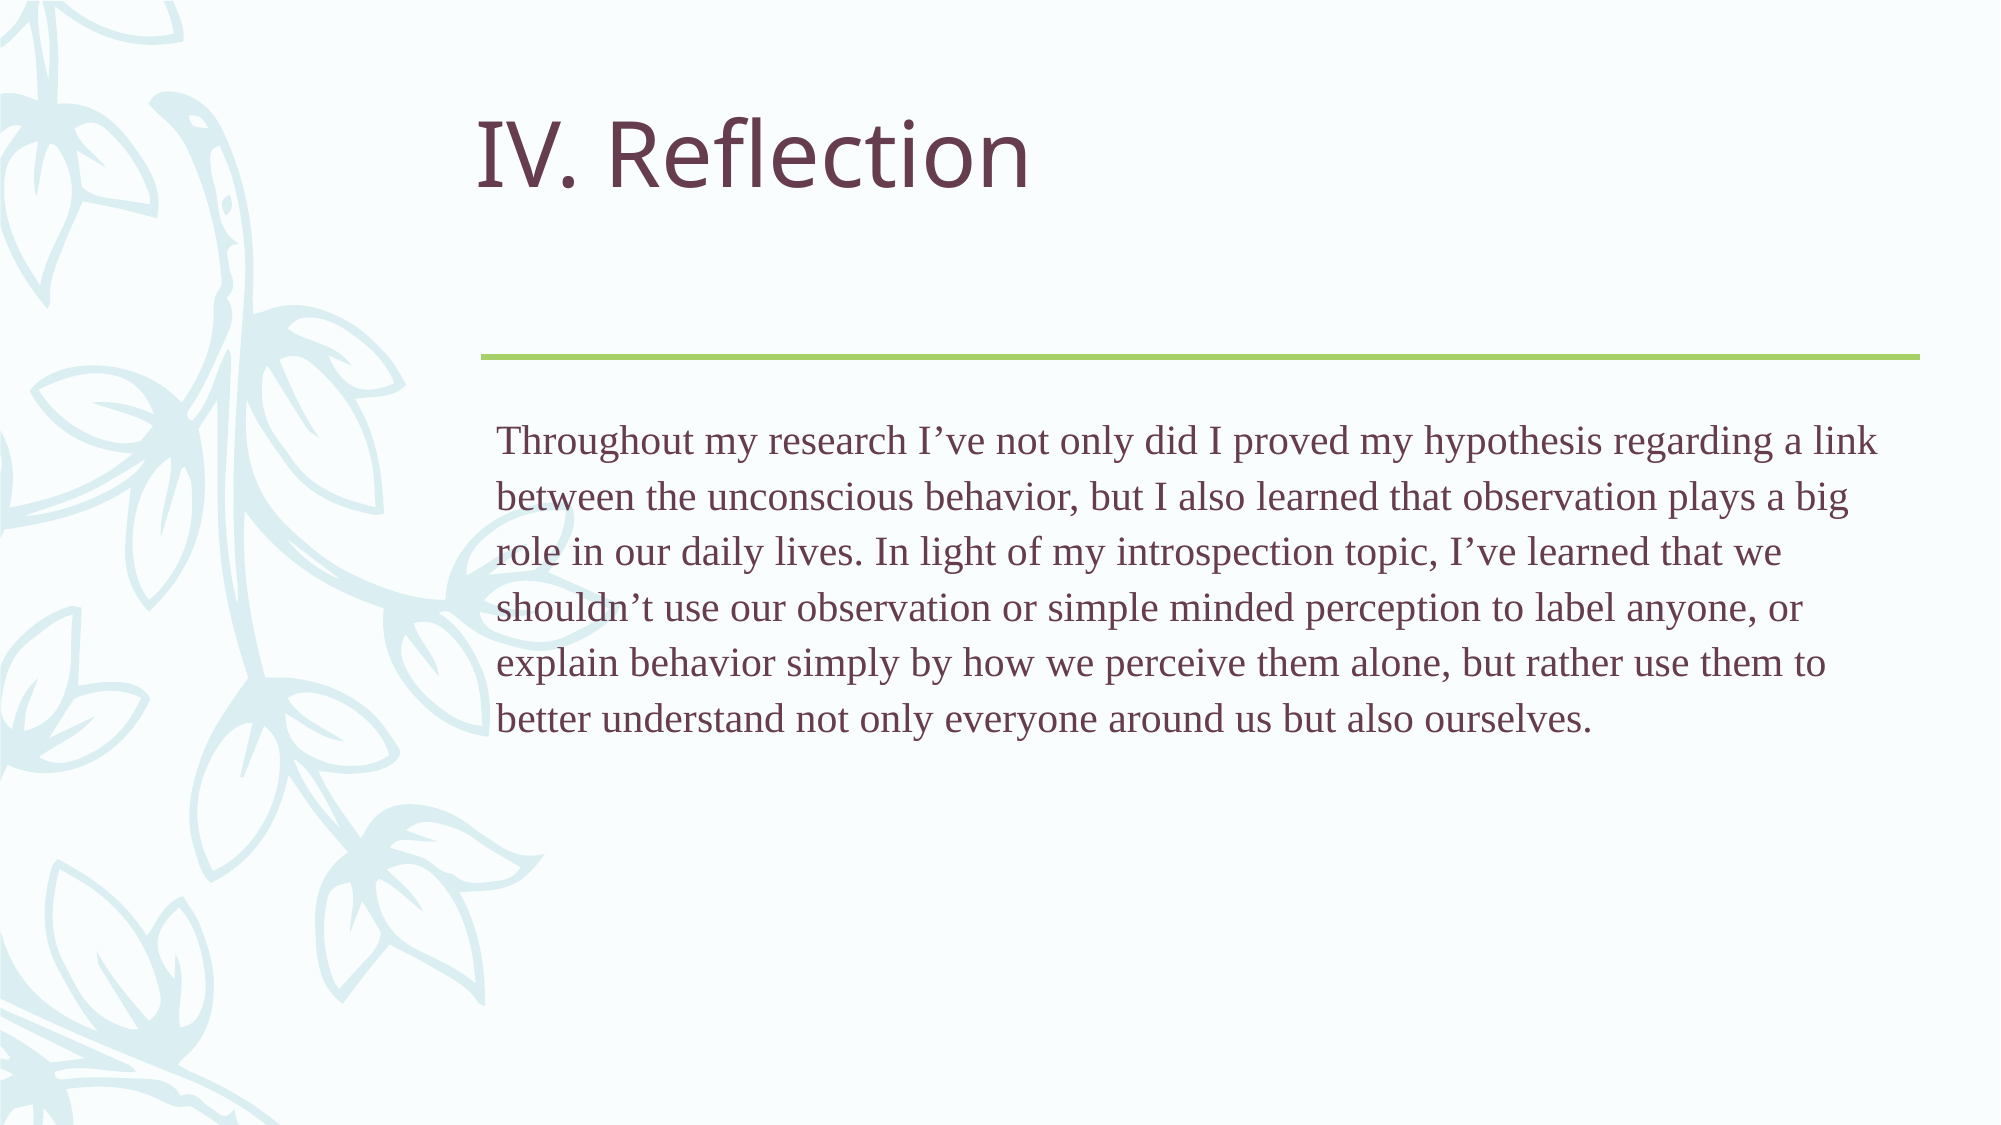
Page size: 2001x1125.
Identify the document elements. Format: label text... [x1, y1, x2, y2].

list Throughout my research I’ve not only did I proved my hypothesis regarding a link between the unconscious behavior, but I also learned that observation plays a big role in our daily lives. In light of my introspection topic, I’ve learned that we shouldn’t use our observation or simple minded perception to label anyone, or explain behavior simply by how we perceive them alone, but rather use them to better understand not only everyone around us but also ourselves. [481, 399, 1920, 999]
title IV. Reflection [460, 93, 1920, 350]
